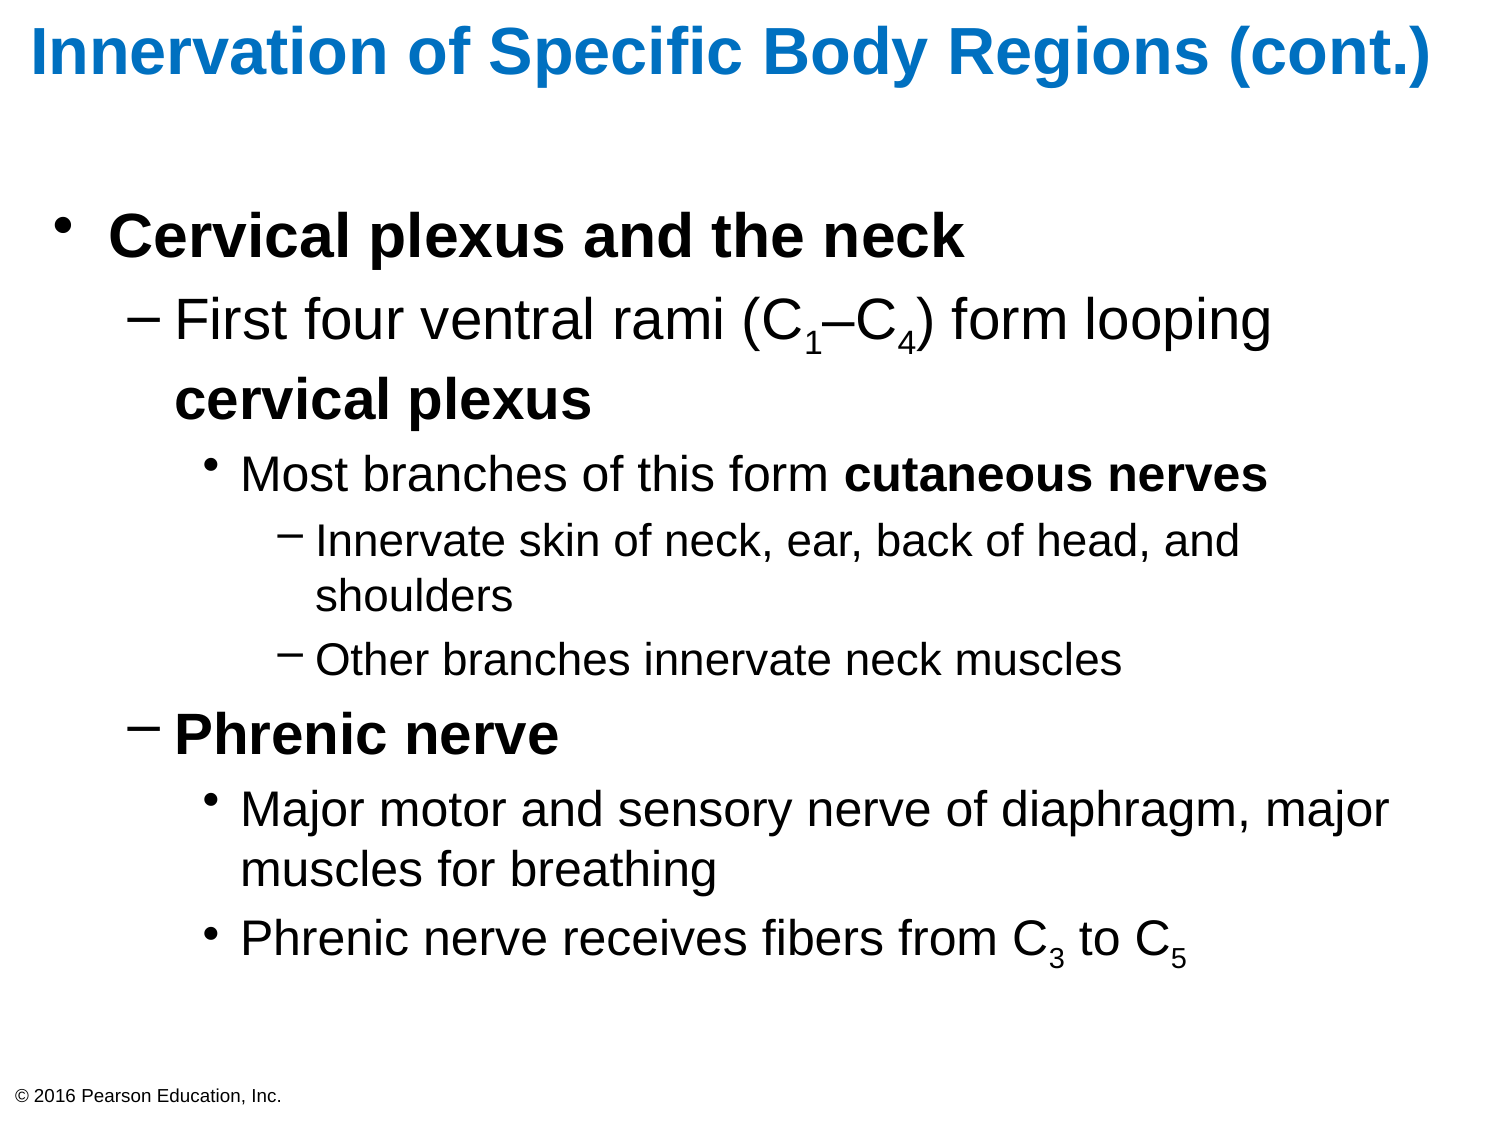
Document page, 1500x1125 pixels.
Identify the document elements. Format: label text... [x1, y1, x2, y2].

list Cervical plexus and the neck First four ventral rami (C1–C4) form looping cervical plexus Most branches of this form cutaneous nerves Innervate skin of neck, ear, back of head, and shoulders Other branches innervate neck muscles Phrenic nerve Major motor and sensory nerve of diaphragm, major muscles for breathing Phrenic nerve receives fibers from C3 to C5 [37, 187, 1463, 1066]
footer © 2016 Pearson Education, Inc. [0, 1065, 507, 1125]
title Innervation of Specific Body Regions (cont.) [0, 0, 1500, 96]
